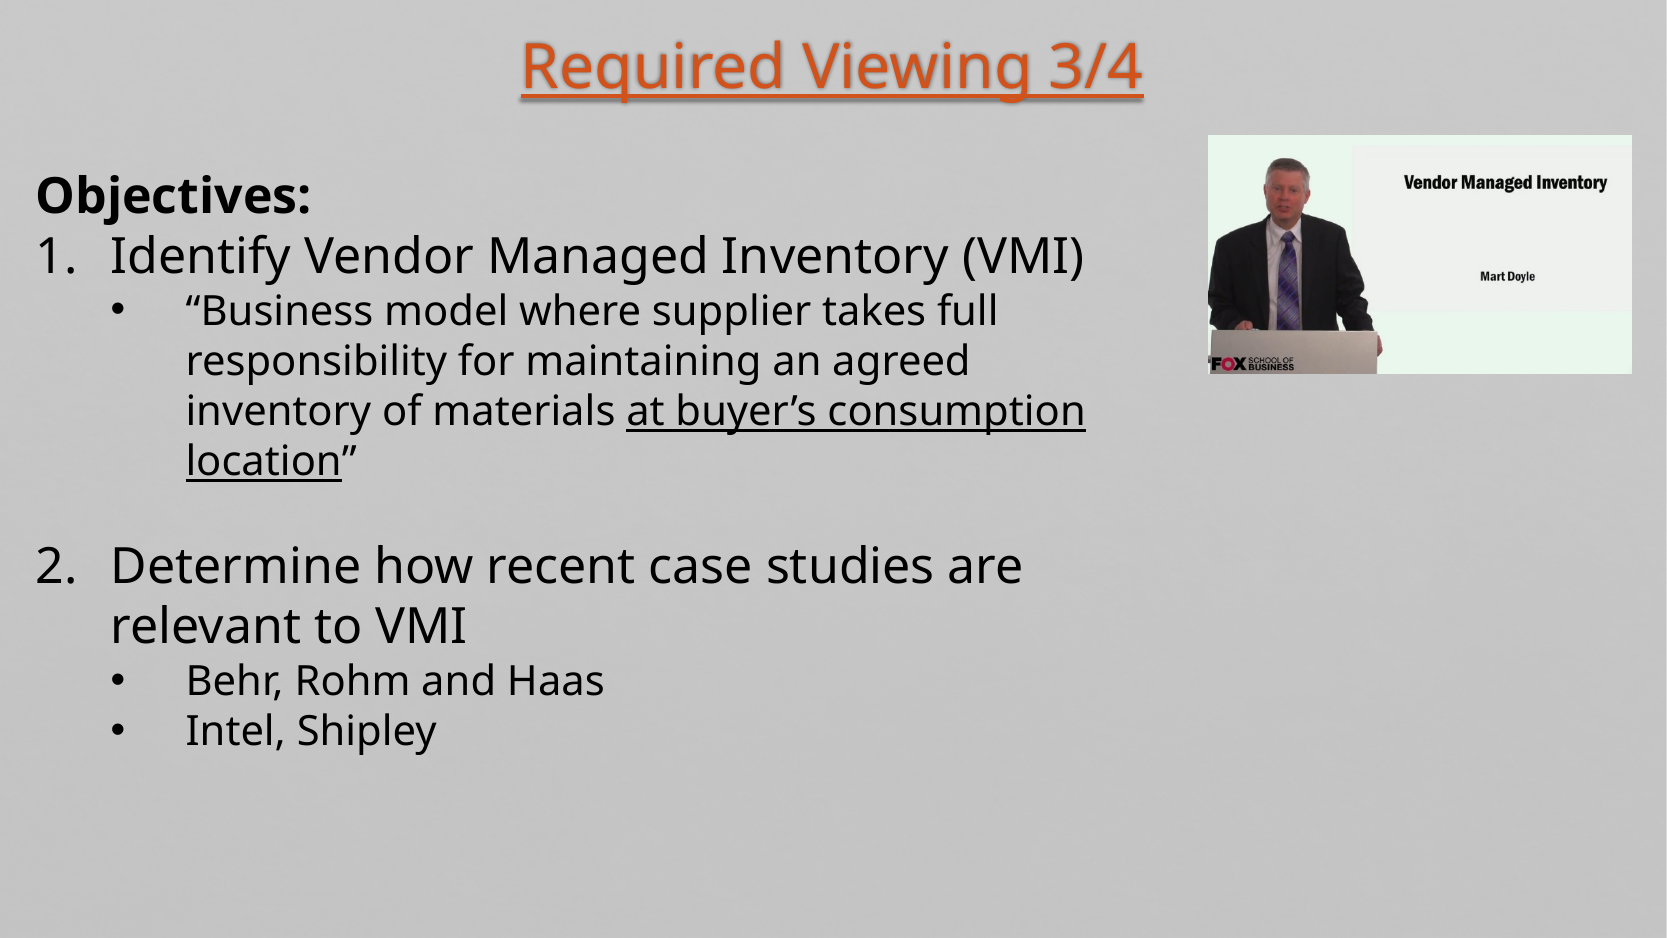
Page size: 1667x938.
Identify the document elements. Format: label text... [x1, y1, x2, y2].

title Required Viewing 3/4 [124, 2, 1541, 136]
text_box Objectives: Identify Vendor Managed Inventory (VMI) “Business model where supplier takes full responsibility for maintaining an agreed inventory of materials at buyer’s consumption location” Determine how recent case studies are relevant to VMI Behr, Rohm and Haas Intel, Shipley [20, 156, 1109, 762]
picture [1208, 135, 1633, 374]
